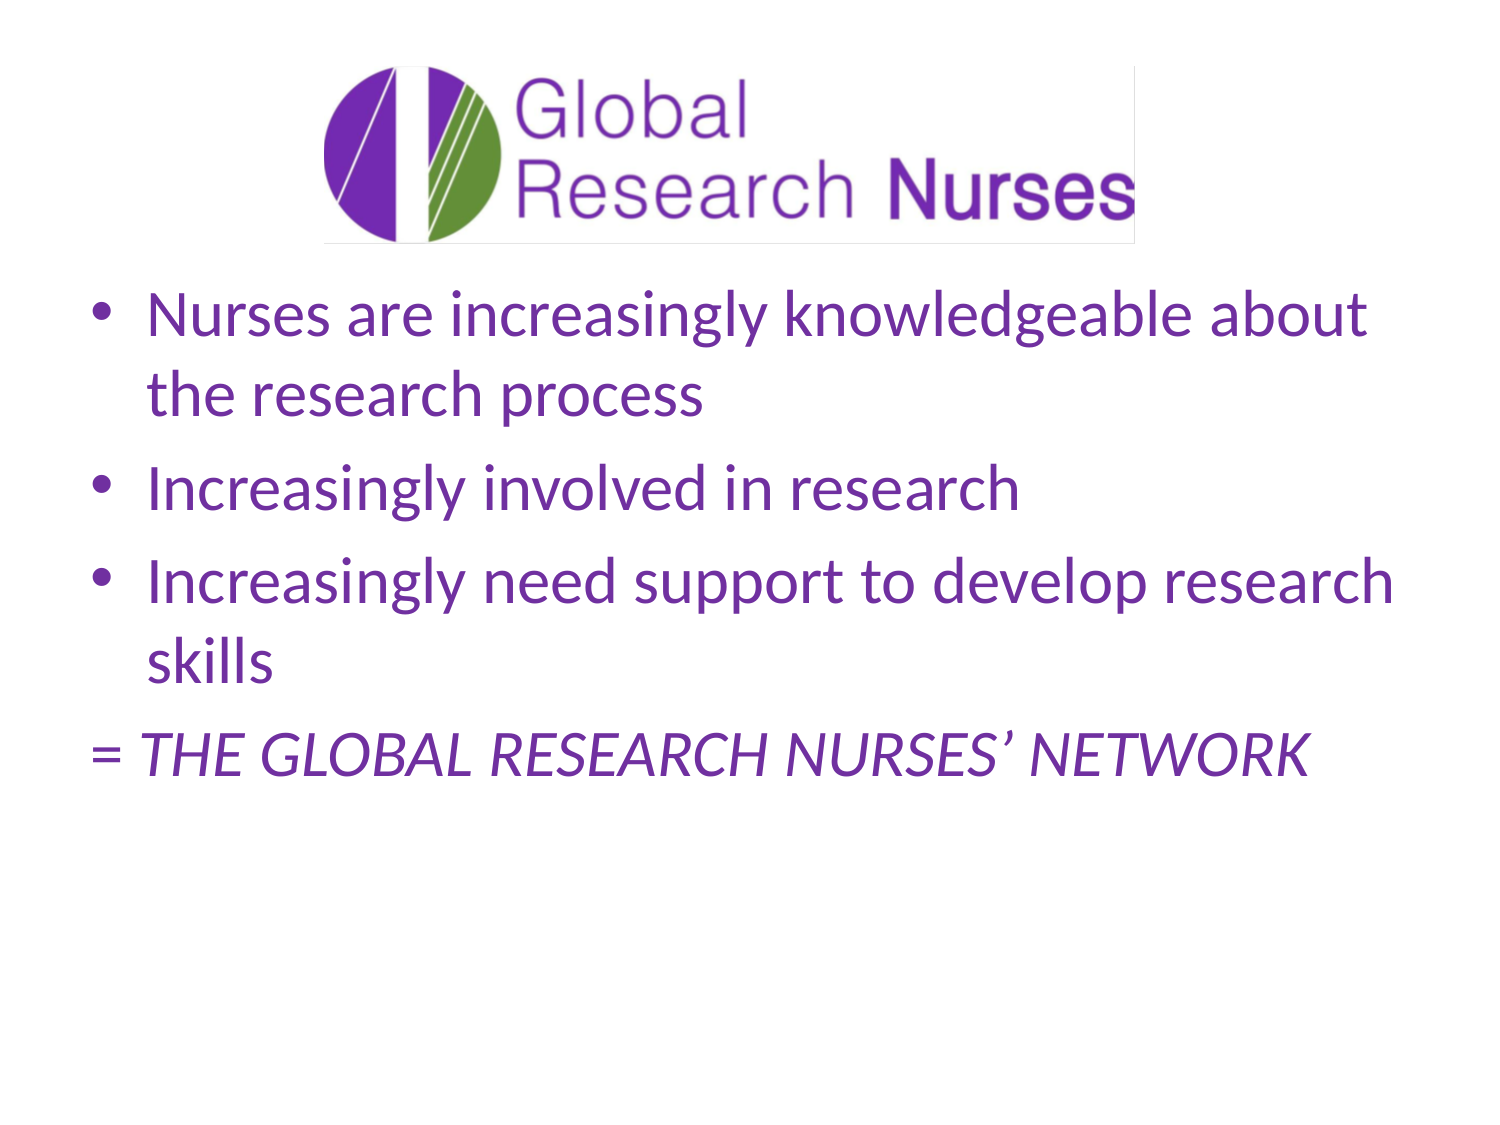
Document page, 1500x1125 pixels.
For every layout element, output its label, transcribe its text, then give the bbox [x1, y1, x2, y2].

picture [324, 66, 1136, 244]
list Nurses are increasingly knowledgeable about the research process Increasingly involved in research Increasingly need support to develop research skills = THE GLOBAL RESEARCH NURSES’ NETWORK [75, 262, 1425, 1005]
